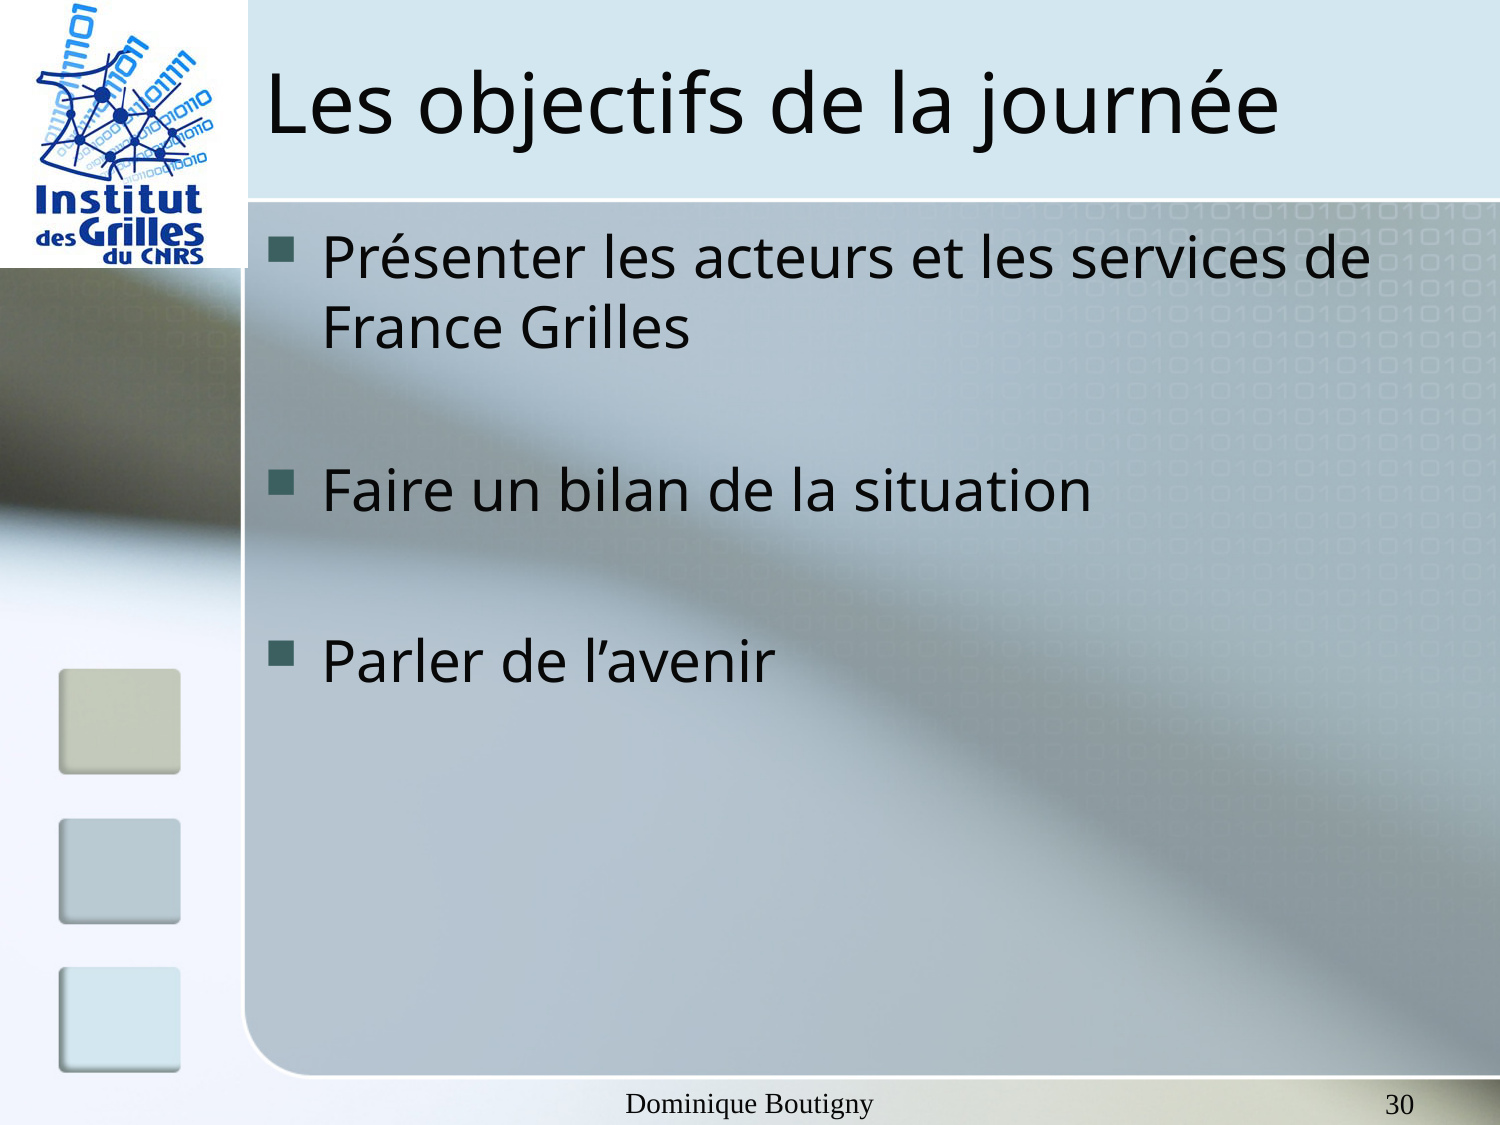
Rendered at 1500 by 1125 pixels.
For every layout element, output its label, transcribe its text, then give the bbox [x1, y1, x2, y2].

list Présenter les acteurs et les services de France Grilles Faire un bilan de la situation Parler de l’avenir [249, 212, 1463, 1076]
title Les objectifs de la journée [249, 12, 1462, 188]
footer Dominique Boutigny [512, 1076, 988, 1125]
picture [0, 0, 1500, 1125]
slide_number 30 [1074, 1077, 1430, 1125]
